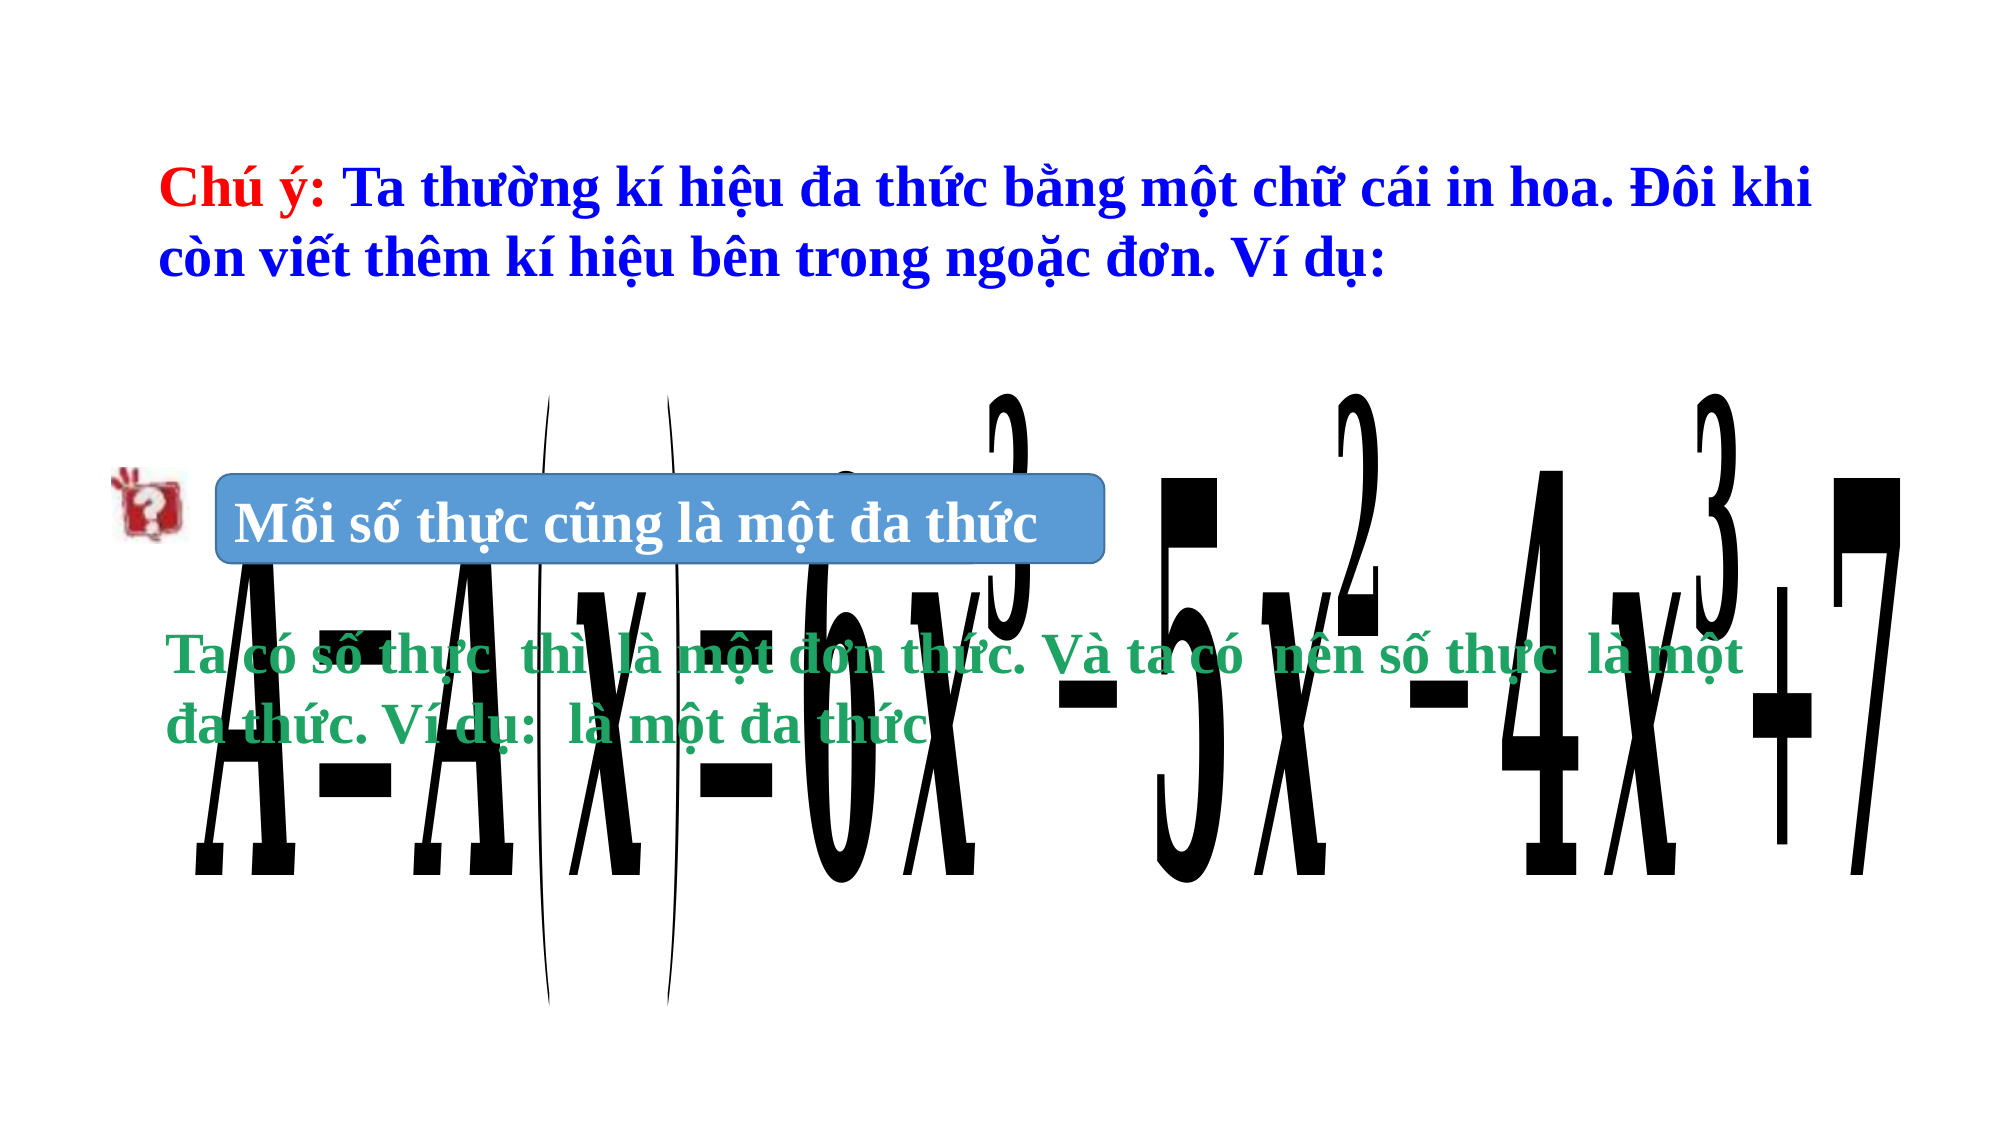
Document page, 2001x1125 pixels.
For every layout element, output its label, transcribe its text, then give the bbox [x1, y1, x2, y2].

text_box Chú ý: Ta thường kí hiệu đa thức bằng một chữ cái in hoa. Đôi khi còn viết thêm kí hiệu bên trong ngoặc đơn. Ví dụ: [143, 140, 1872, 296]
picture [111, 467, 190, 544]
text_box Mỗi số thực cũng là một đa thức [214, 473, 1106, 565]
